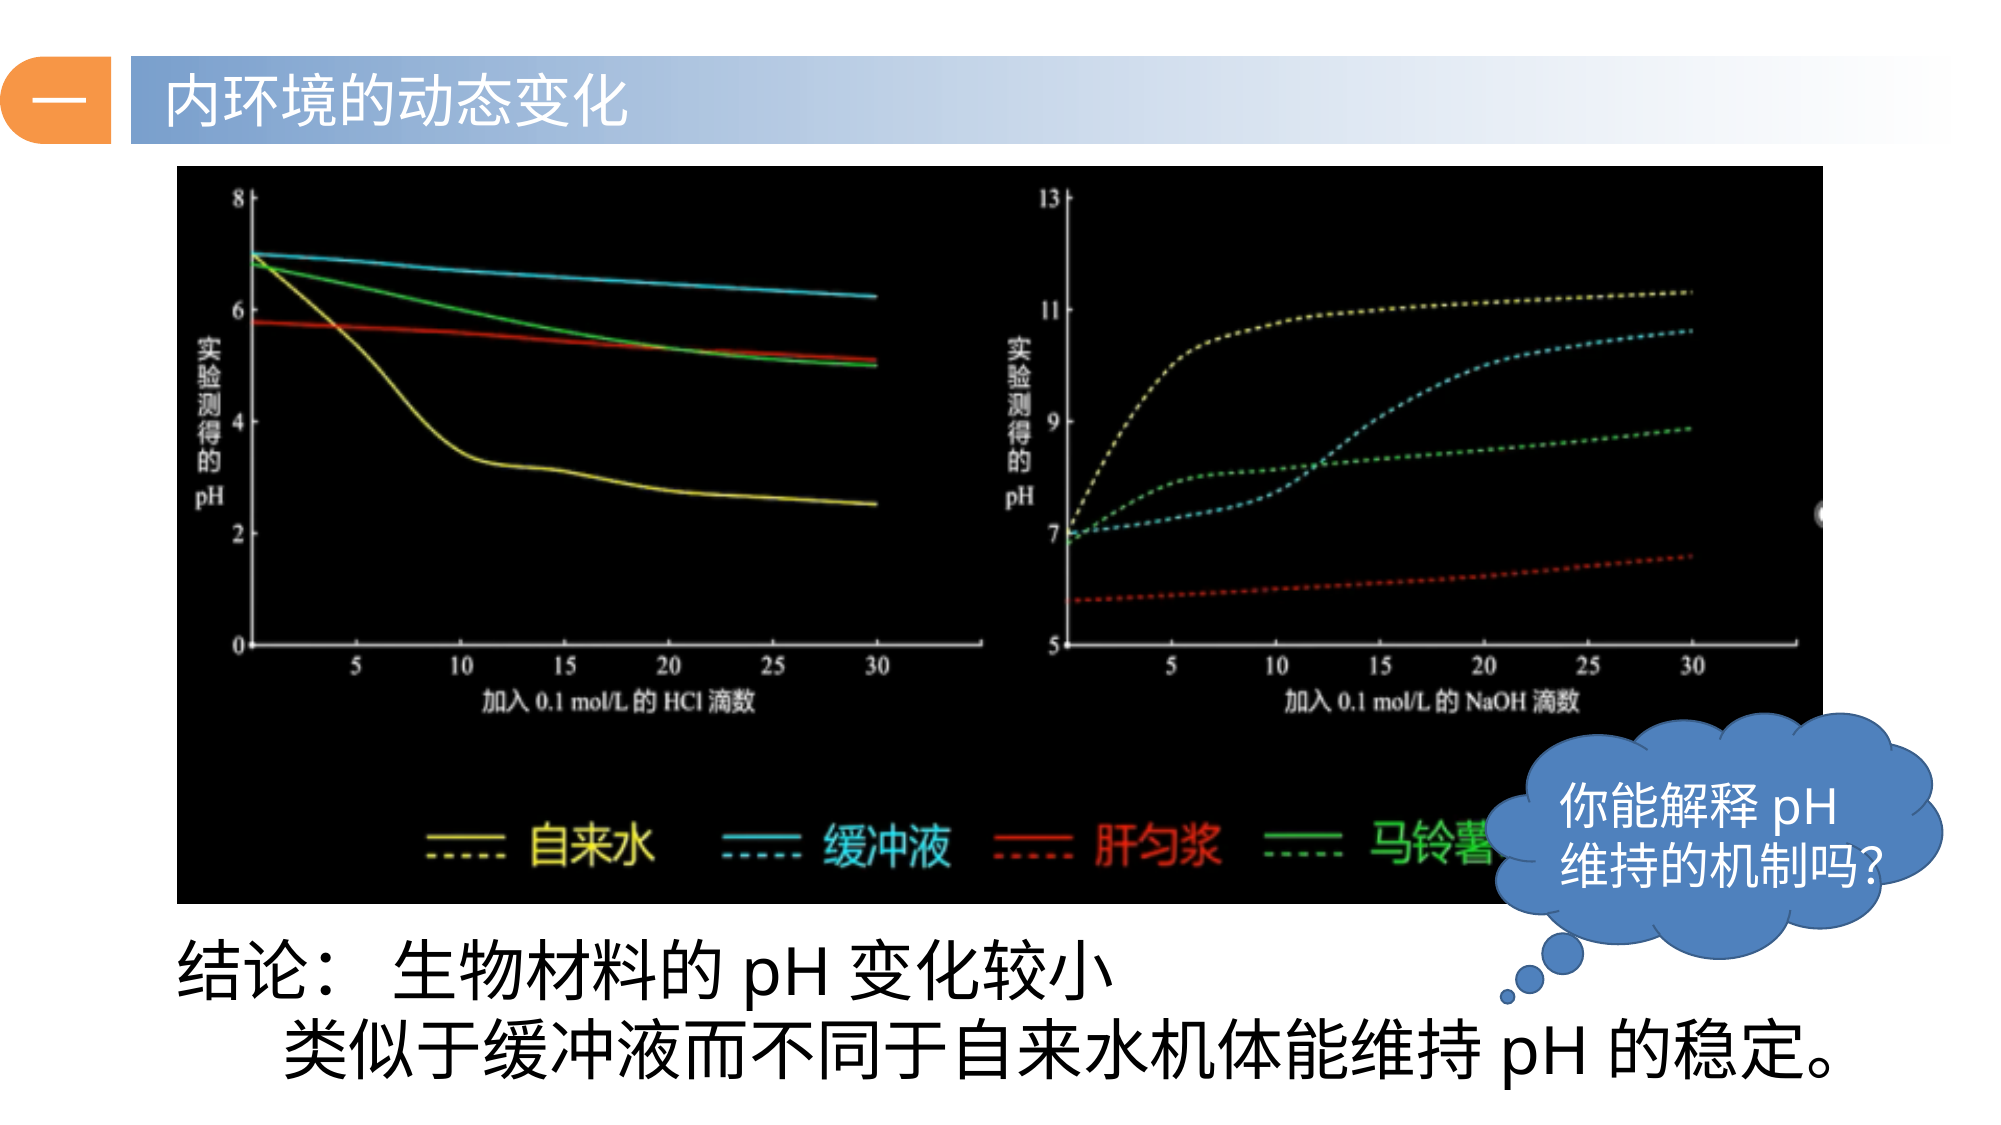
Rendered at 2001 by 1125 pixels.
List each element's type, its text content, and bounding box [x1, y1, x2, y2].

picture [177, 166, 1823, 904]
text_box 一 [20, 55, 114, 146]
text_box 内环境的动态变化 [164, 63, 631, 134]
text_box 结论： 生物材料的pH变化较小 类似于缓冲液而不同于自来水机体能维持pH的稳定。 [161, 921, 1935, 1096]
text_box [1486, 712, 1943, 959]
